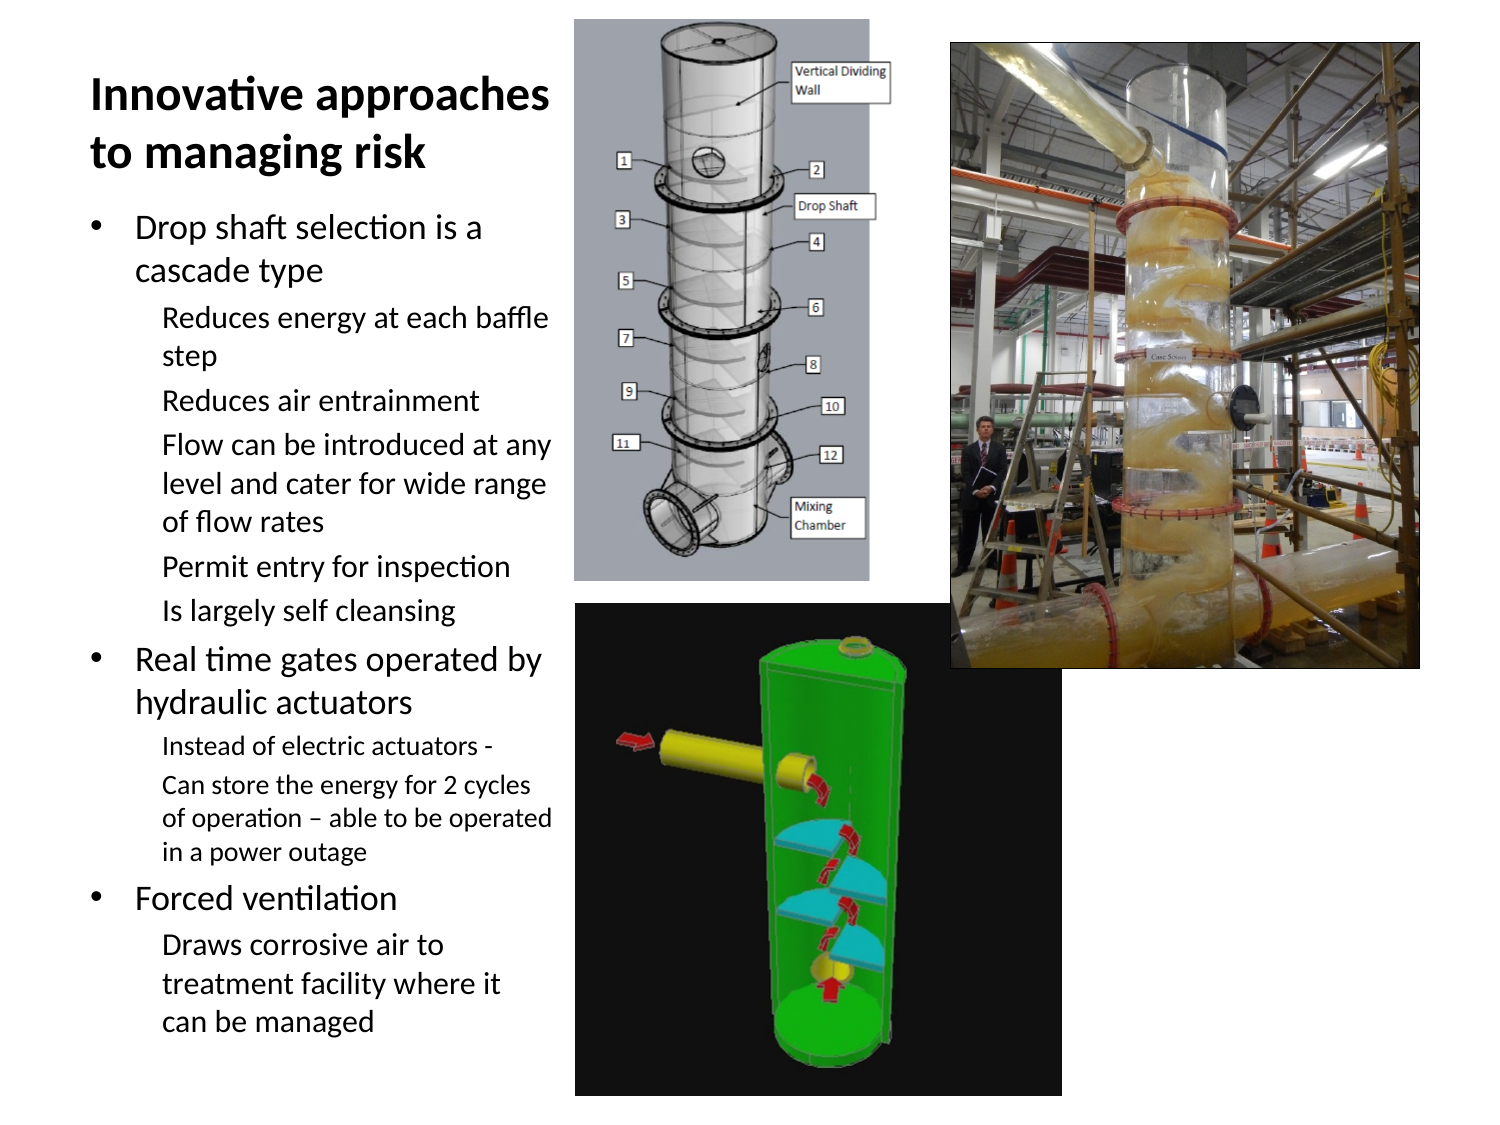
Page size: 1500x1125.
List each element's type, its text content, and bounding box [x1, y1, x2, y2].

picture [575, 603, 1063, 1096]
list Drop shaft selection is a cascade type Reduces energy at each baffle step Reduces air entrainment Flow can be introduced at any level and cater for wide range of flow rates Permit entry for inspection Is largely self cleansing Real time gates operated by hydraulic actuators Instead of electric actuators - Can store the energy for 2 cycles of operation – able to be operated in a power outage Forced ventilation Draws corrosive air to treatment facility where it can be managed [75, 196, 569, 1047]
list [950, 42, 1421, 669]
picture [574, 18, 898, 581]
title Innovative approaches to managing risk [75, 44, 569, 196]
